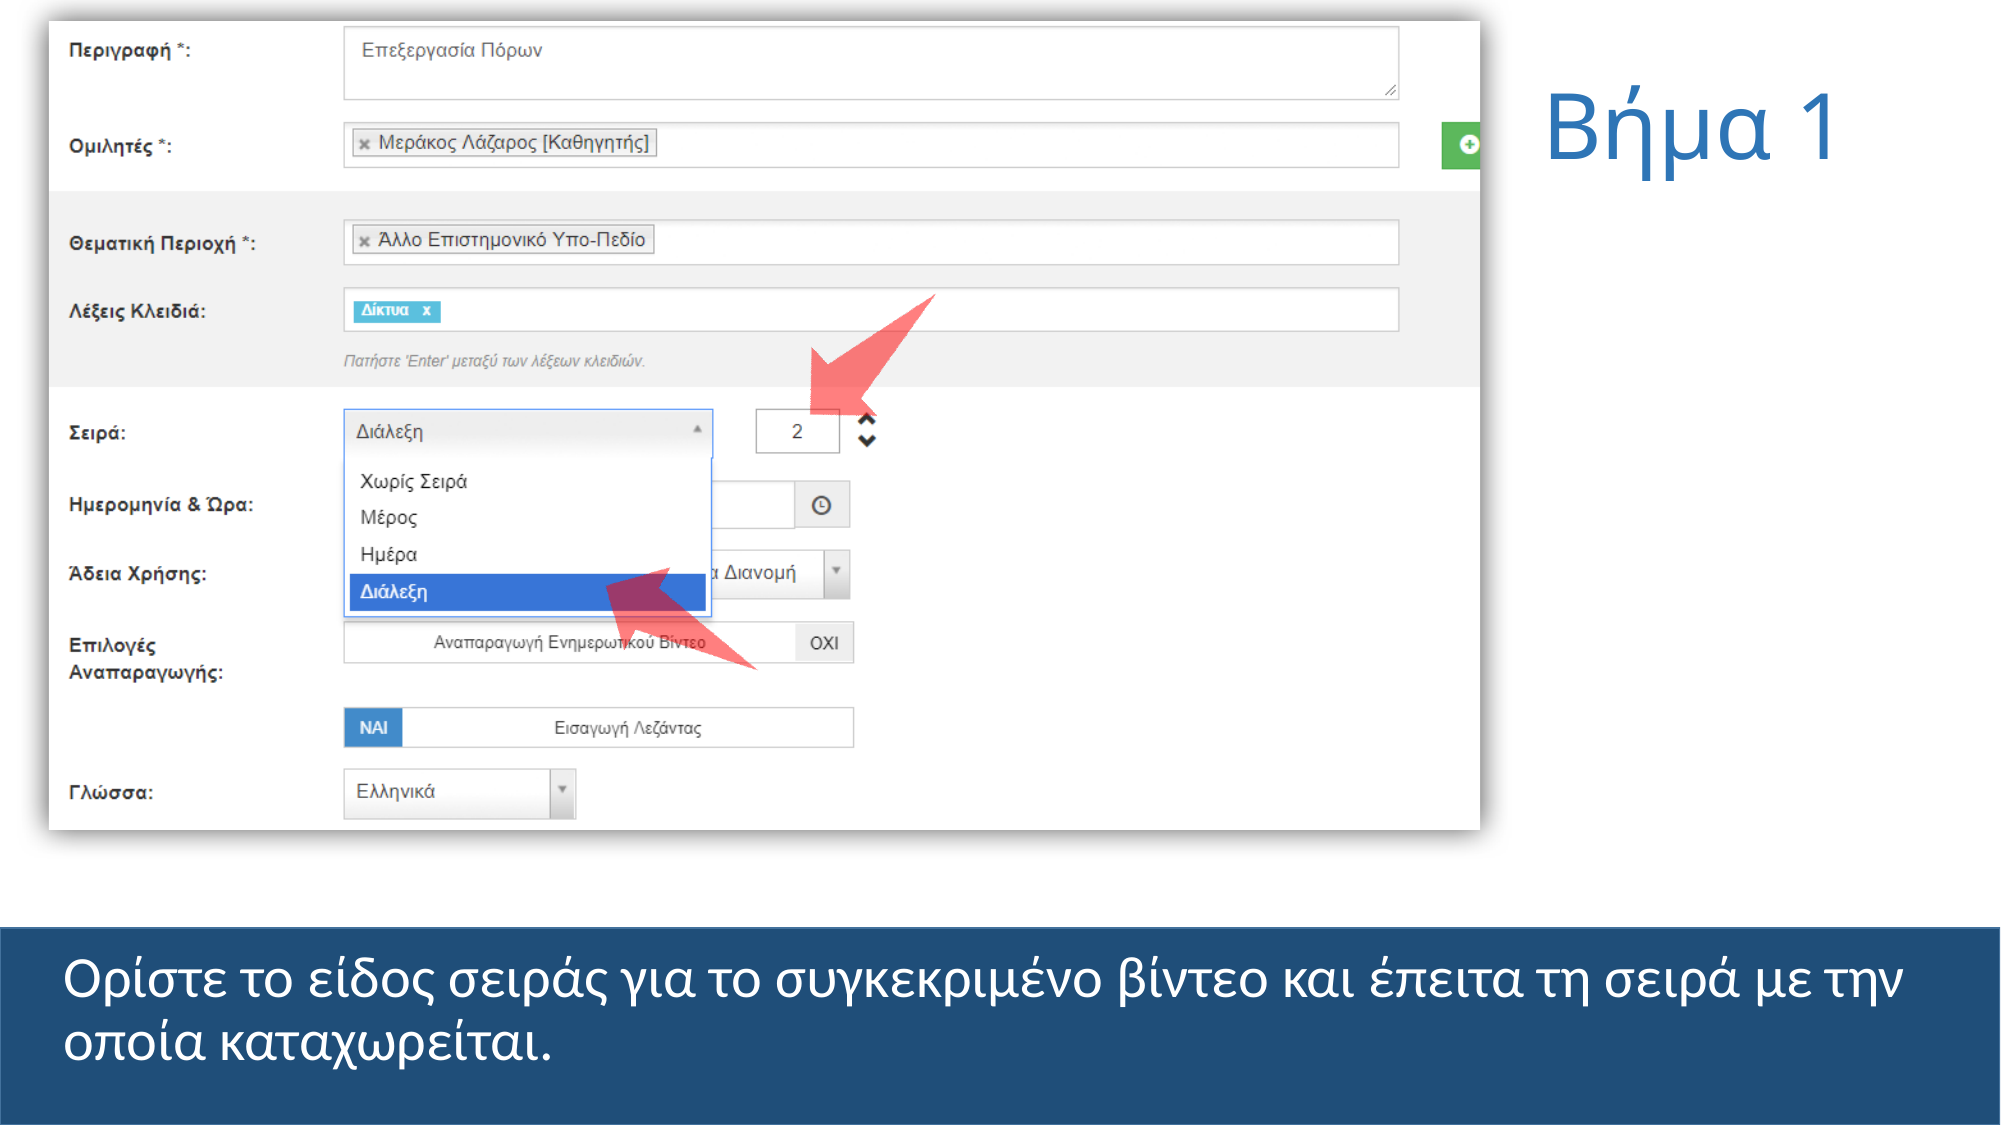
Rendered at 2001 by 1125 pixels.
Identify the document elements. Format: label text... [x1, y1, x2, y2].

picture [48, 21, 1481, 830]
title Βήμα 1 [1527, 21, 1989, 240]
list Ορίστε το είδος σειράς για το συγκεκριμένο βίντεο και έπειτα τη σειρά με την οποία καταχωρείται. [48, 940, 1965, 1125]
